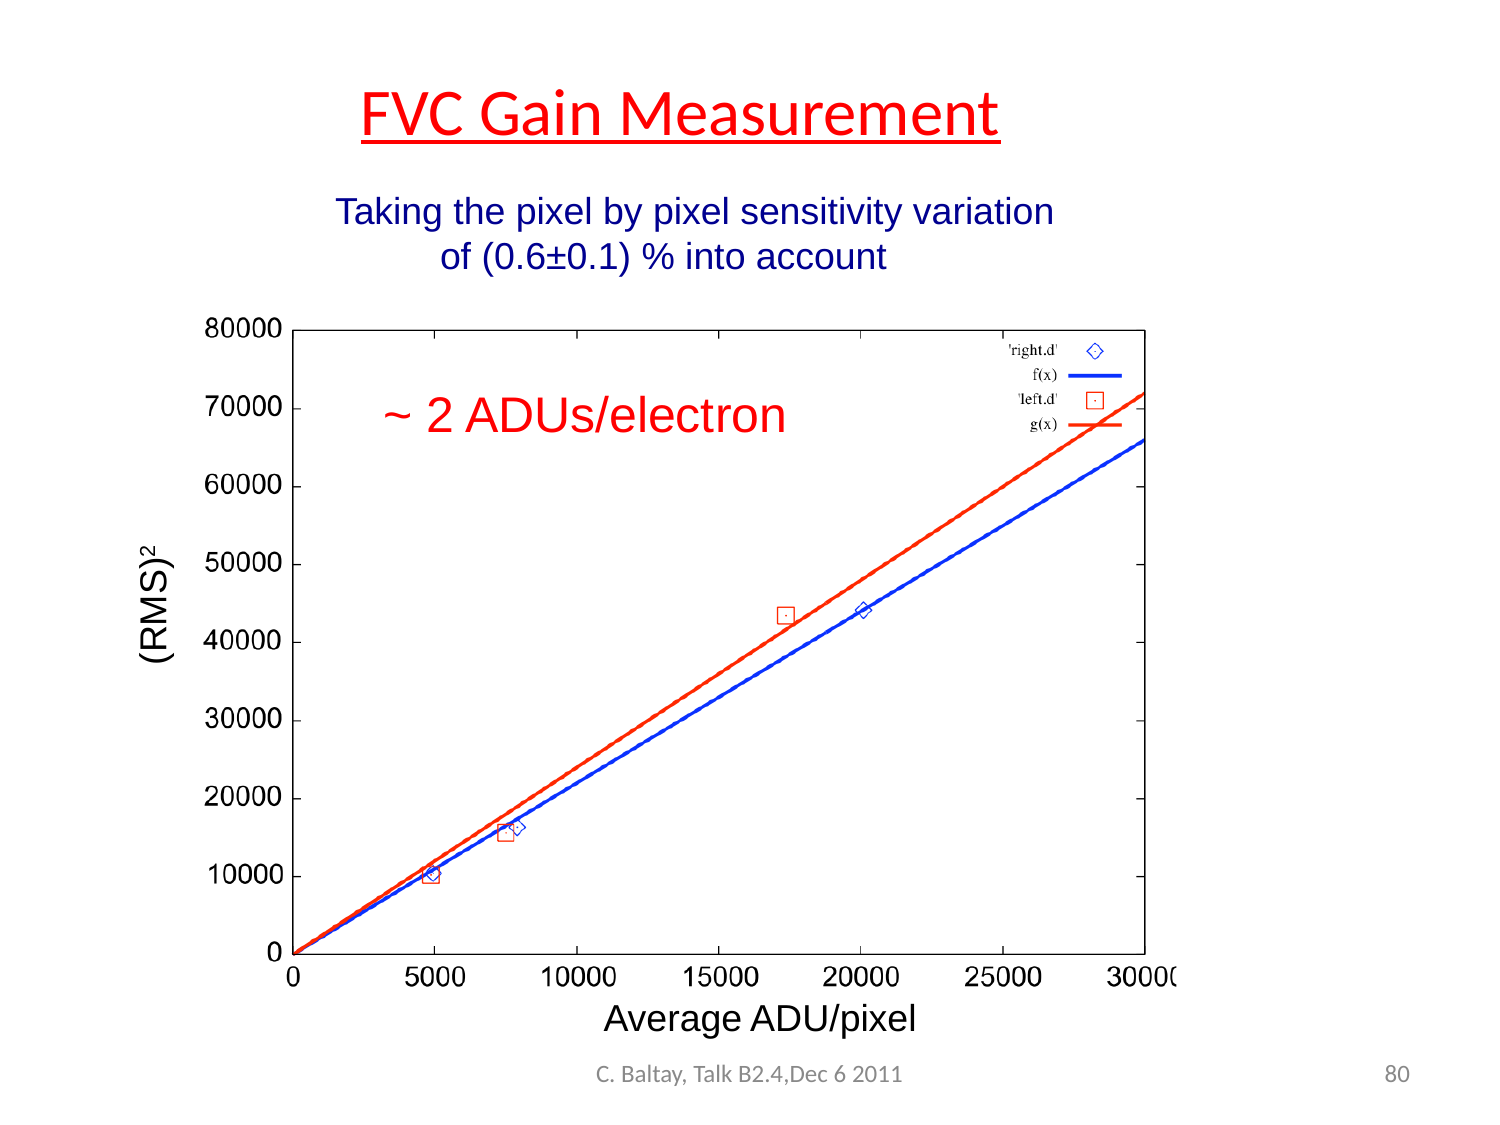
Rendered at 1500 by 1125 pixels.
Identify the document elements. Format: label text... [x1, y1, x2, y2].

slide_number 80 [1074, 1042, 1425, 1103]
text_box Taking the pixel by pixel sensitivity variation of (0.6±0.1) % into account [320, 179, 1080, 285]
title FVC Gain Measurement [5, 14, 1356, 203]
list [188, 292, 1177, 1015]
text_box (RMS)2 [121, 530, 182, 681]
footer C. Baltay, Talk B2.4,Dec 6 2011 [512, 1042, 988, 1103]
text_box Average ADU/pixel [588, 1023, 932, 1047]
